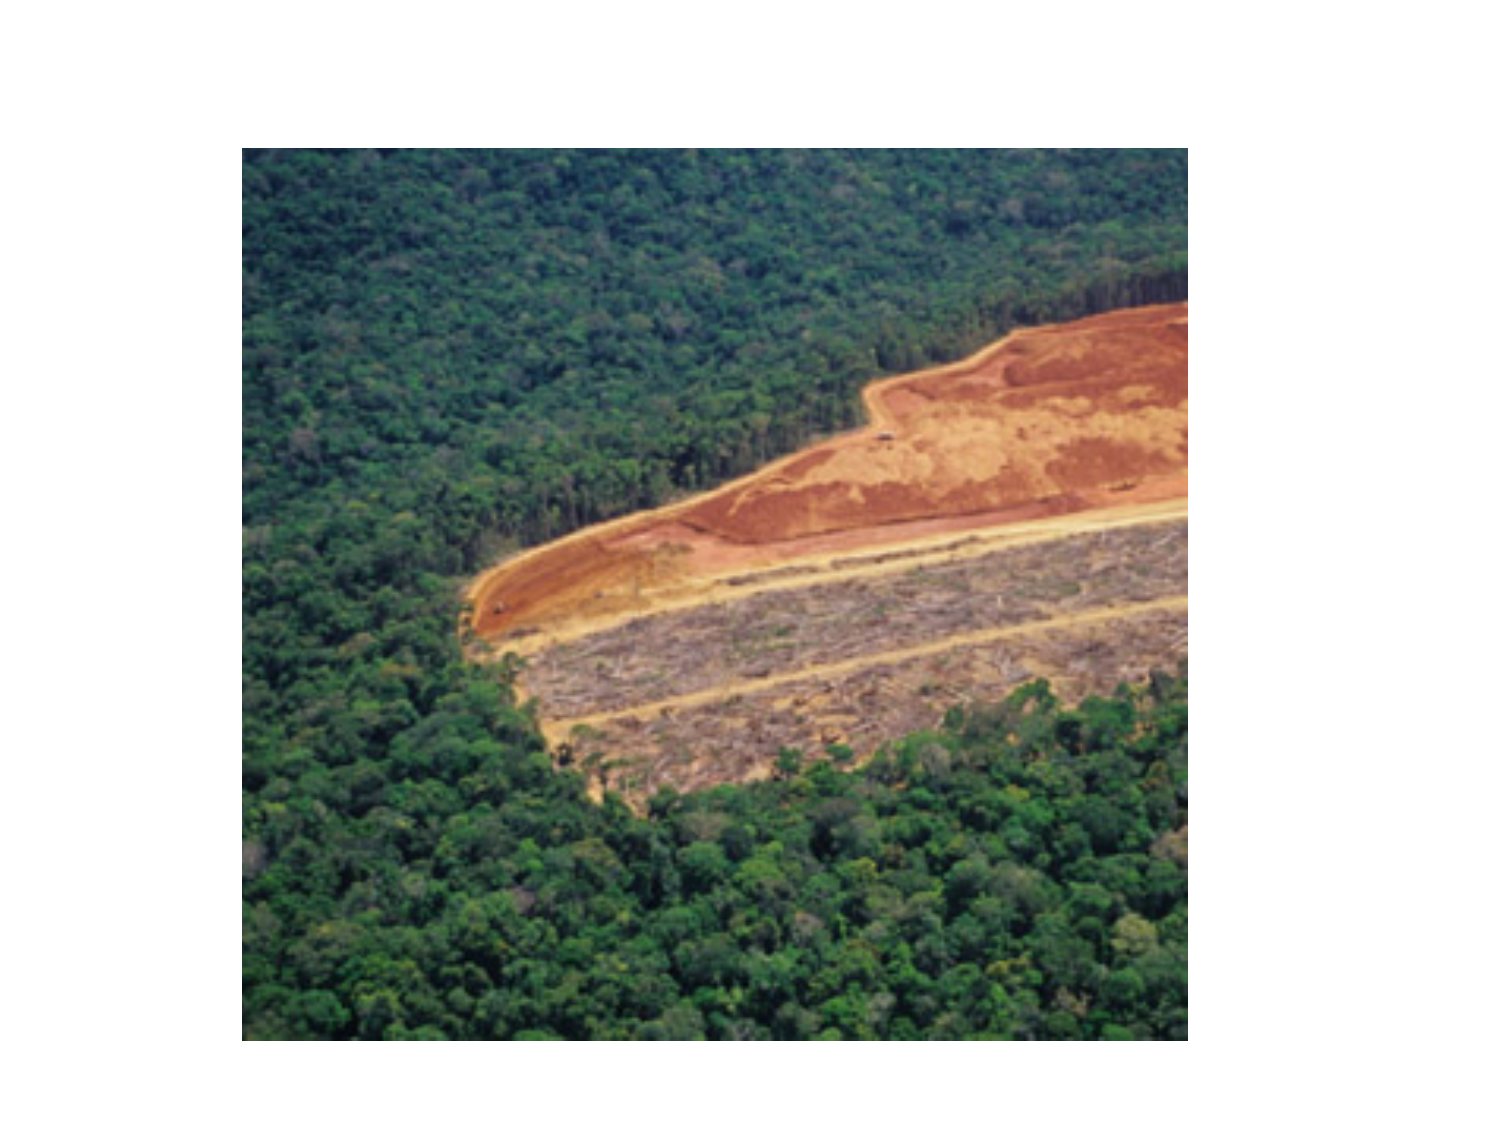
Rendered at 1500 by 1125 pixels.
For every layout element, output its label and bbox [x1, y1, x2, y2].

picture [241, 148, 1188, 1041]
